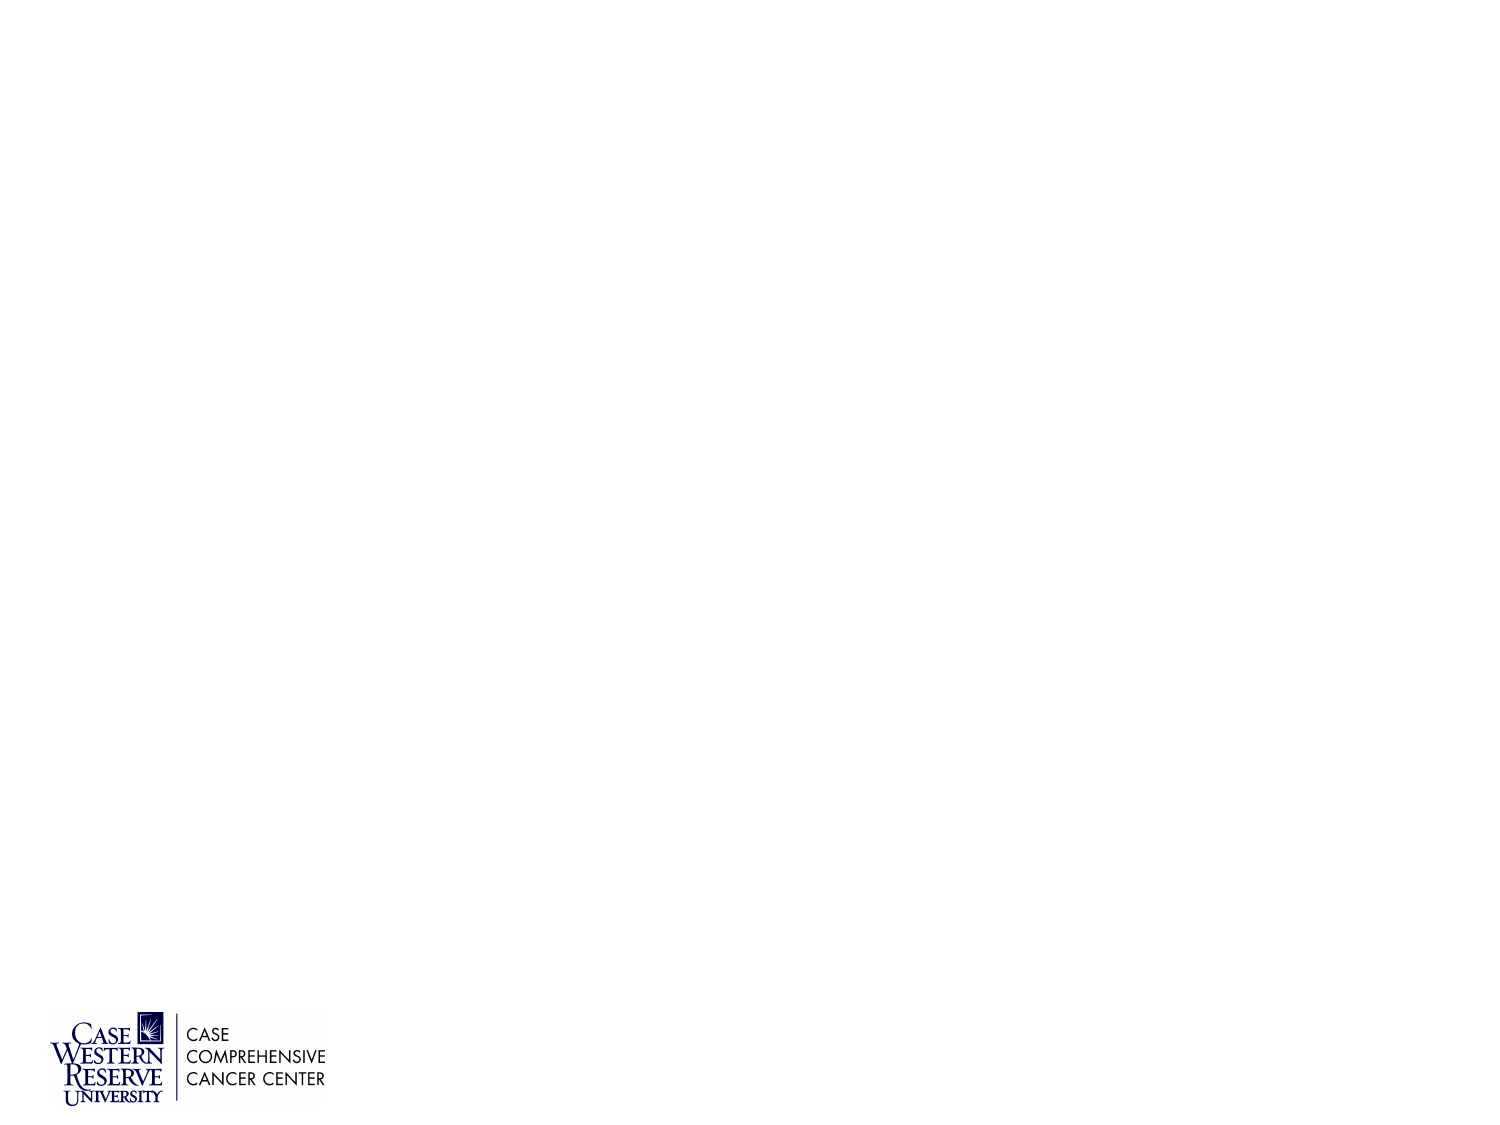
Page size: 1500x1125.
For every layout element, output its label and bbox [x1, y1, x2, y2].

picture [50, 1012, 325, 1106]
